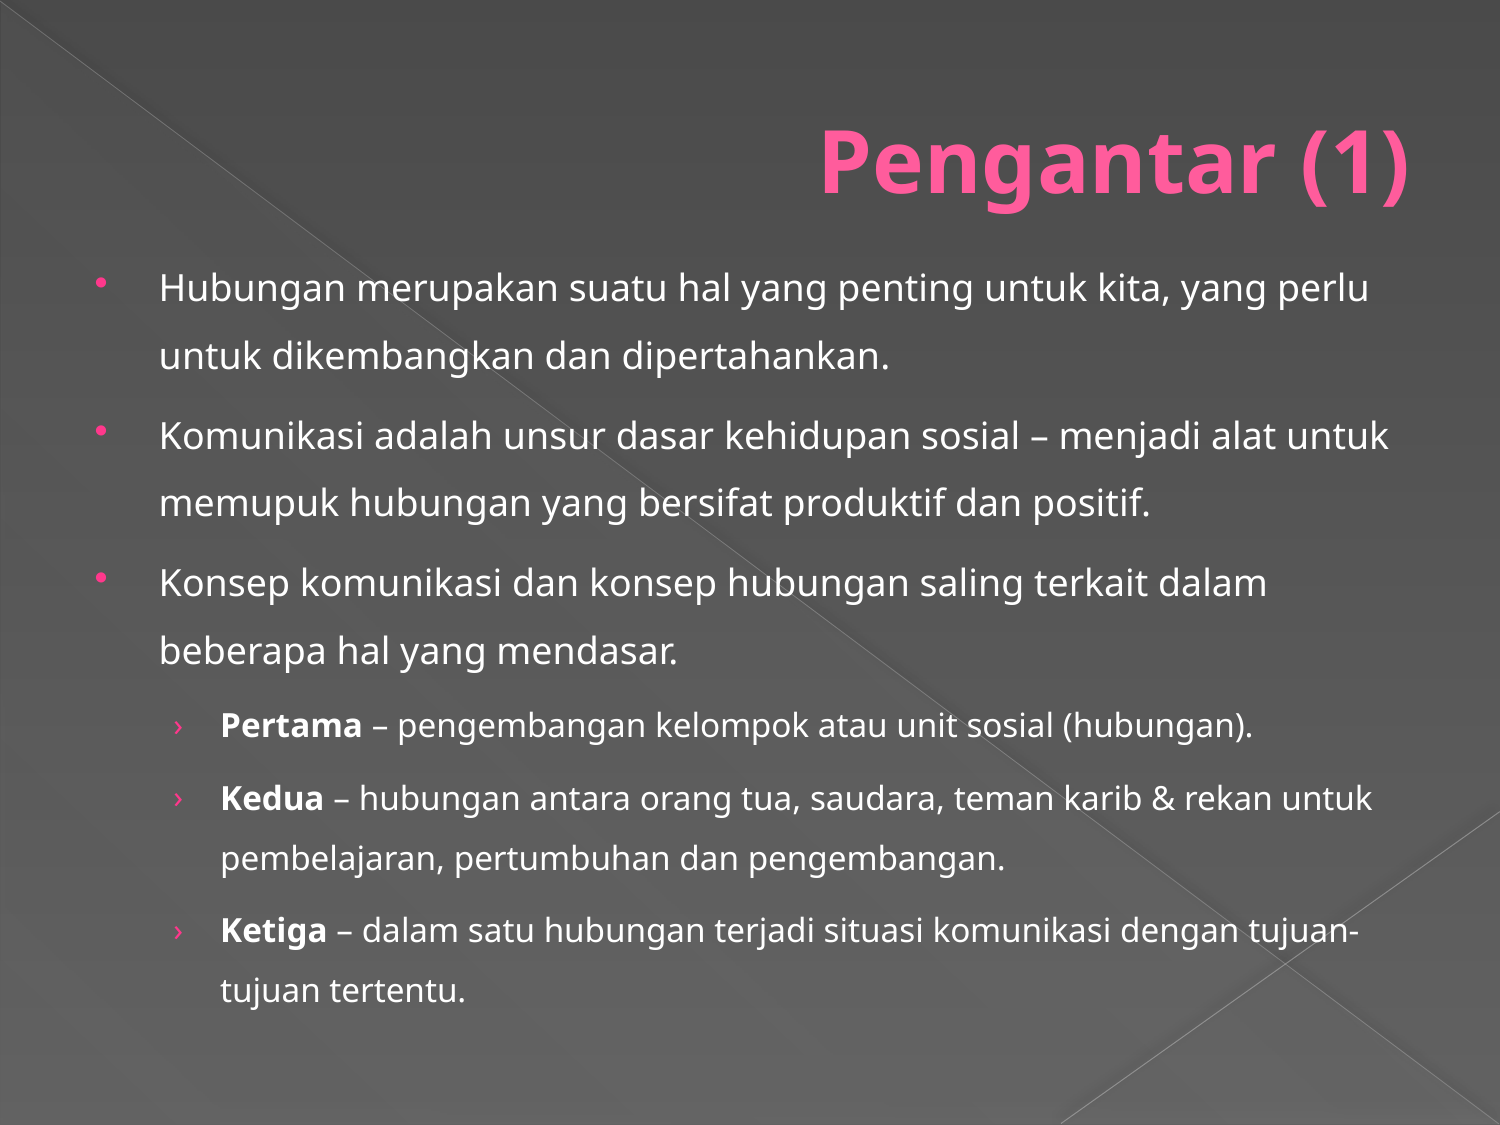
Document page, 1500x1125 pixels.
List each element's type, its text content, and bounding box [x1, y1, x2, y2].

list Hubungan merupakan suatu hal yang penting untuk kita, yang perlu untuk dikembangkan dan dipertahankan. Komunikasi adalah unsur dasar kehidupan sosial – menjadi alat untuk memupuk hubungan yang bersifat produktif dan positif. Konsep komunikasi dan konsep hubungan saling terkait dalam beberapa hal yang mendasar. Pertama – pengembangan kelompok atau unit sosial (hubungan). Kedua – hubungan antara orang tua, saudara, teman karib & rekan untuk pembelajaran, pertumbuhan dan pengembangan. Ketiga – dalam satu hubungan terjadi situasi komunikasi dengan tujuan-tujuan tertentu. [70, 234, 1421, 1044]
title Pengantar (1) [75, 43, 1425, 274]
